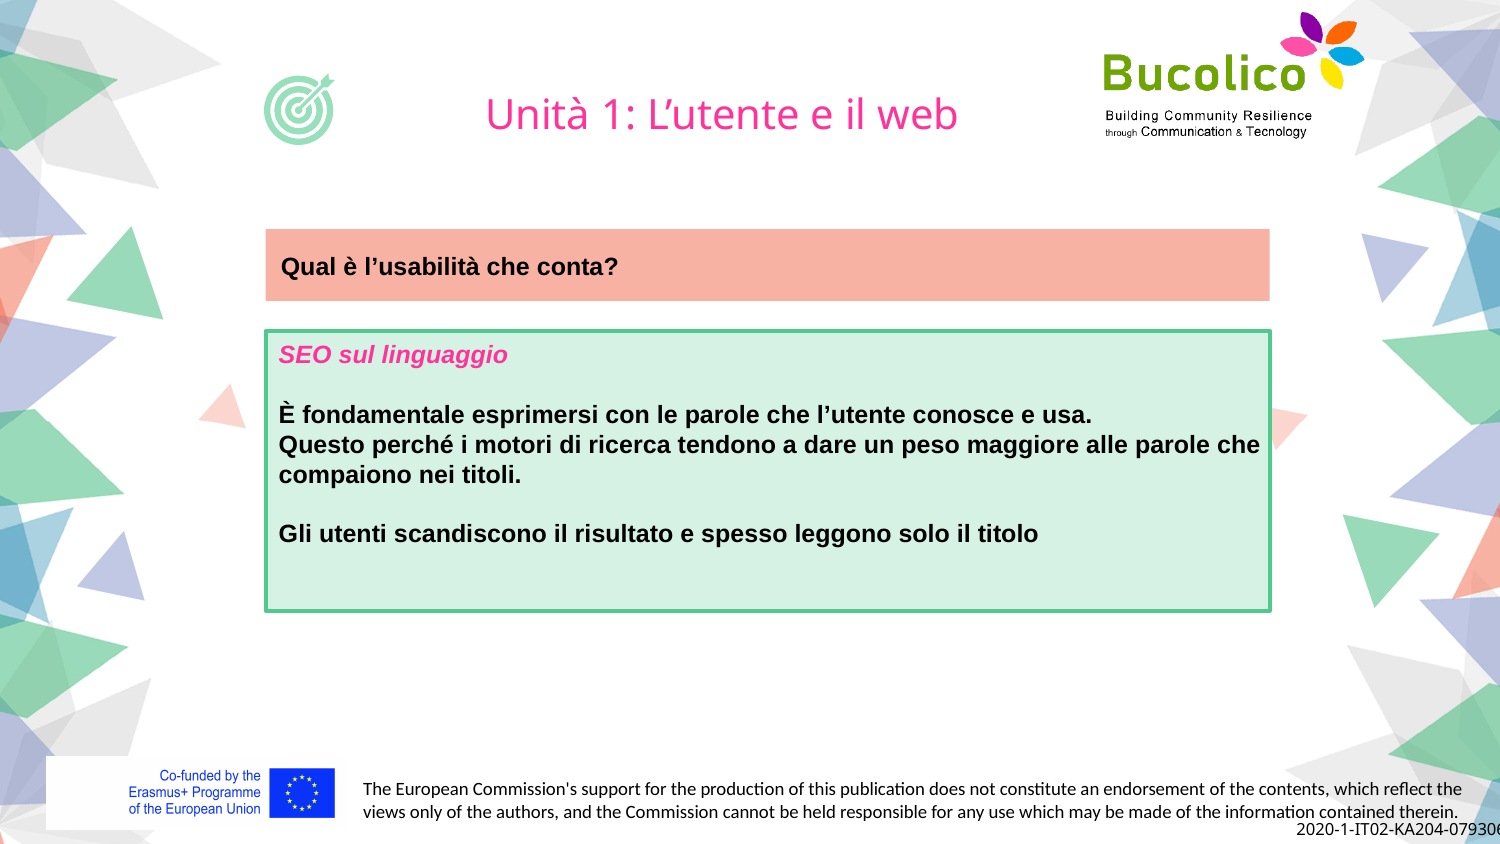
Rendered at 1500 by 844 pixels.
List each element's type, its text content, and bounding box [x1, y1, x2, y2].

text_box SEO sul linguaggio È fondamentale esprimersi con le parole che l’utente conosce e usa. Questo perché i motori di ricerca tendono a dare un peso maggiore alle parole che compaiono nei titoli. Gli utenti scandiscono il risultato e spesso leggono solo il titolo [264, 331, 1292, 586]
picture [0, 0, 1500, 844]
text_box [264, 586, 1272, 613]
text_box The European Commission's support for the production of this publication does not constitute an endorsement of the contents, which reflect the views only of the authors, and the Commission cannot be held responsible for any use which may be made of the information contained therein. [348, 769, 1486, 830]
text_box Qual è l’usabilità che conta? [264, 227, 1272, 303]
text_box [261, 71, 338, 148]
list Unità 1: L’utente e il web [410, 65, 1034, 161]
